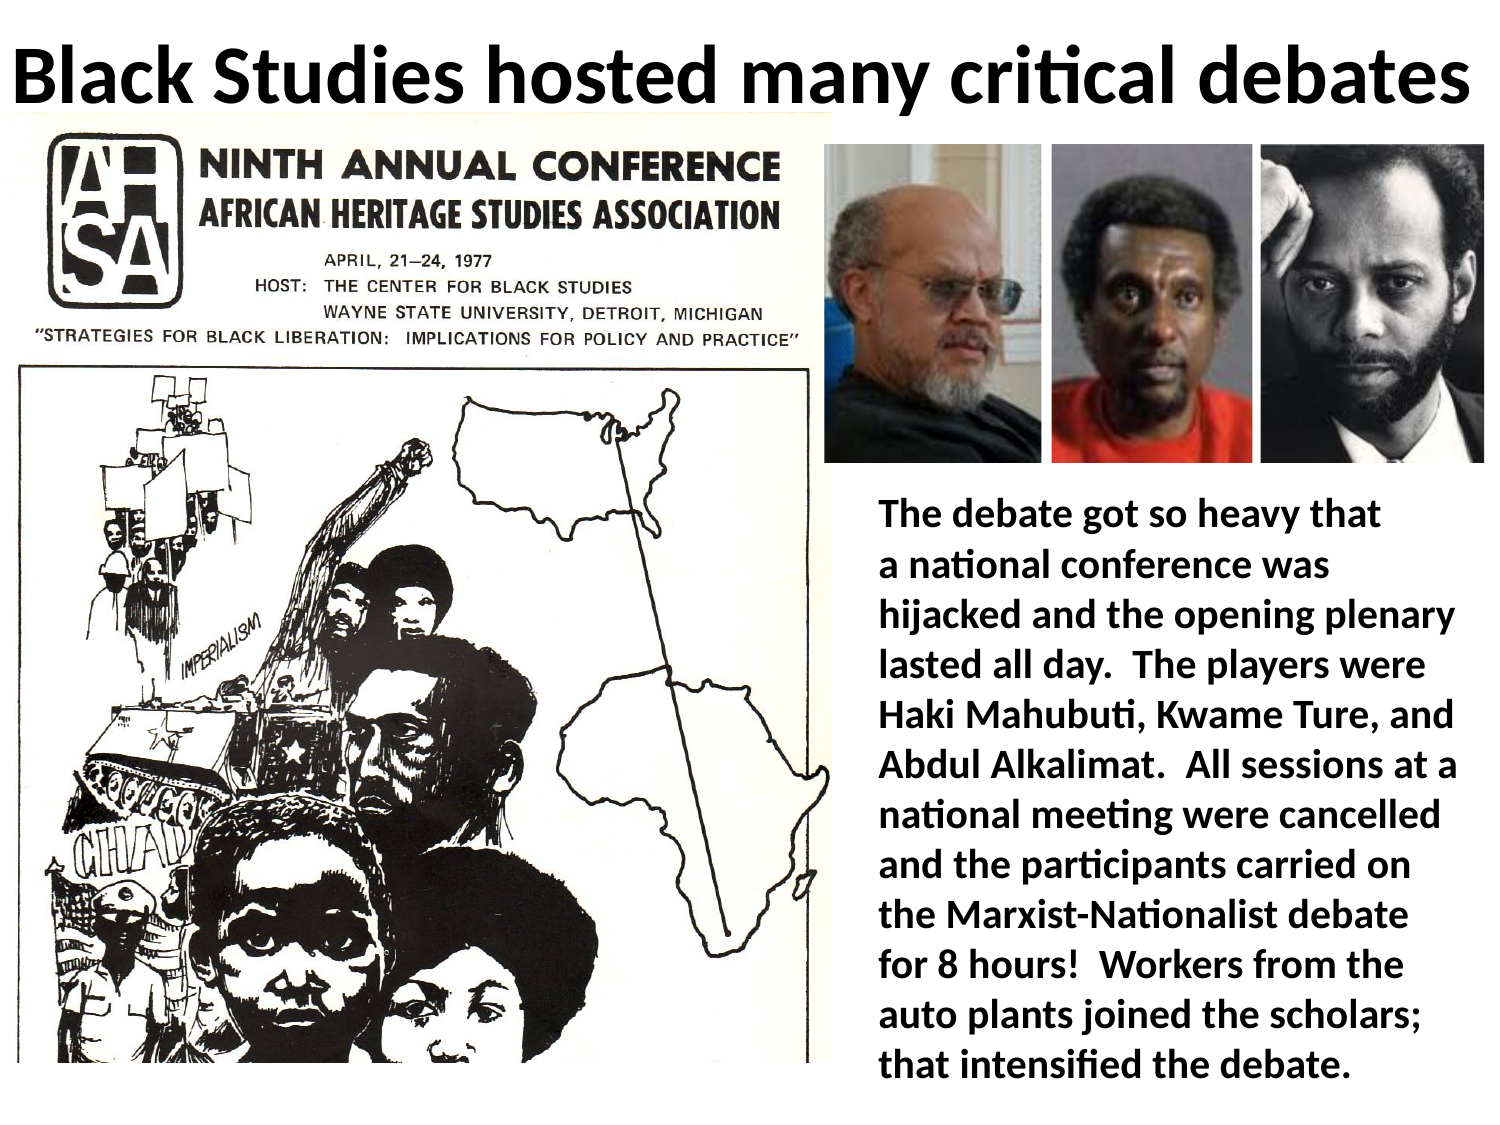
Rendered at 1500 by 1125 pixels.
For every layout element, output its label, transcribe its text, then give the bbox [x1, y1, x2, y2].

picture [0, 112, 1042, 1063]
picture [1260, 143, 1485, 463]
text_box The debate got so heavy that a national conference was hijacked and the opening plenary lasted all day. The players were Haki Mahubuti, Kwame Ture, and Abdul Alkalimat. All sessions at a national meeting were cancelled and the participants carried on the Marxist-Nationalist debate for 8 hours! Workers from the auto plants joined the scholars; that intensified the debate. [863, 478, 1483, 1094]
picture [1051, 143, 1253, 463]
text_box Black Studies hosted many critical debates [0, 12, 1488, 128]
